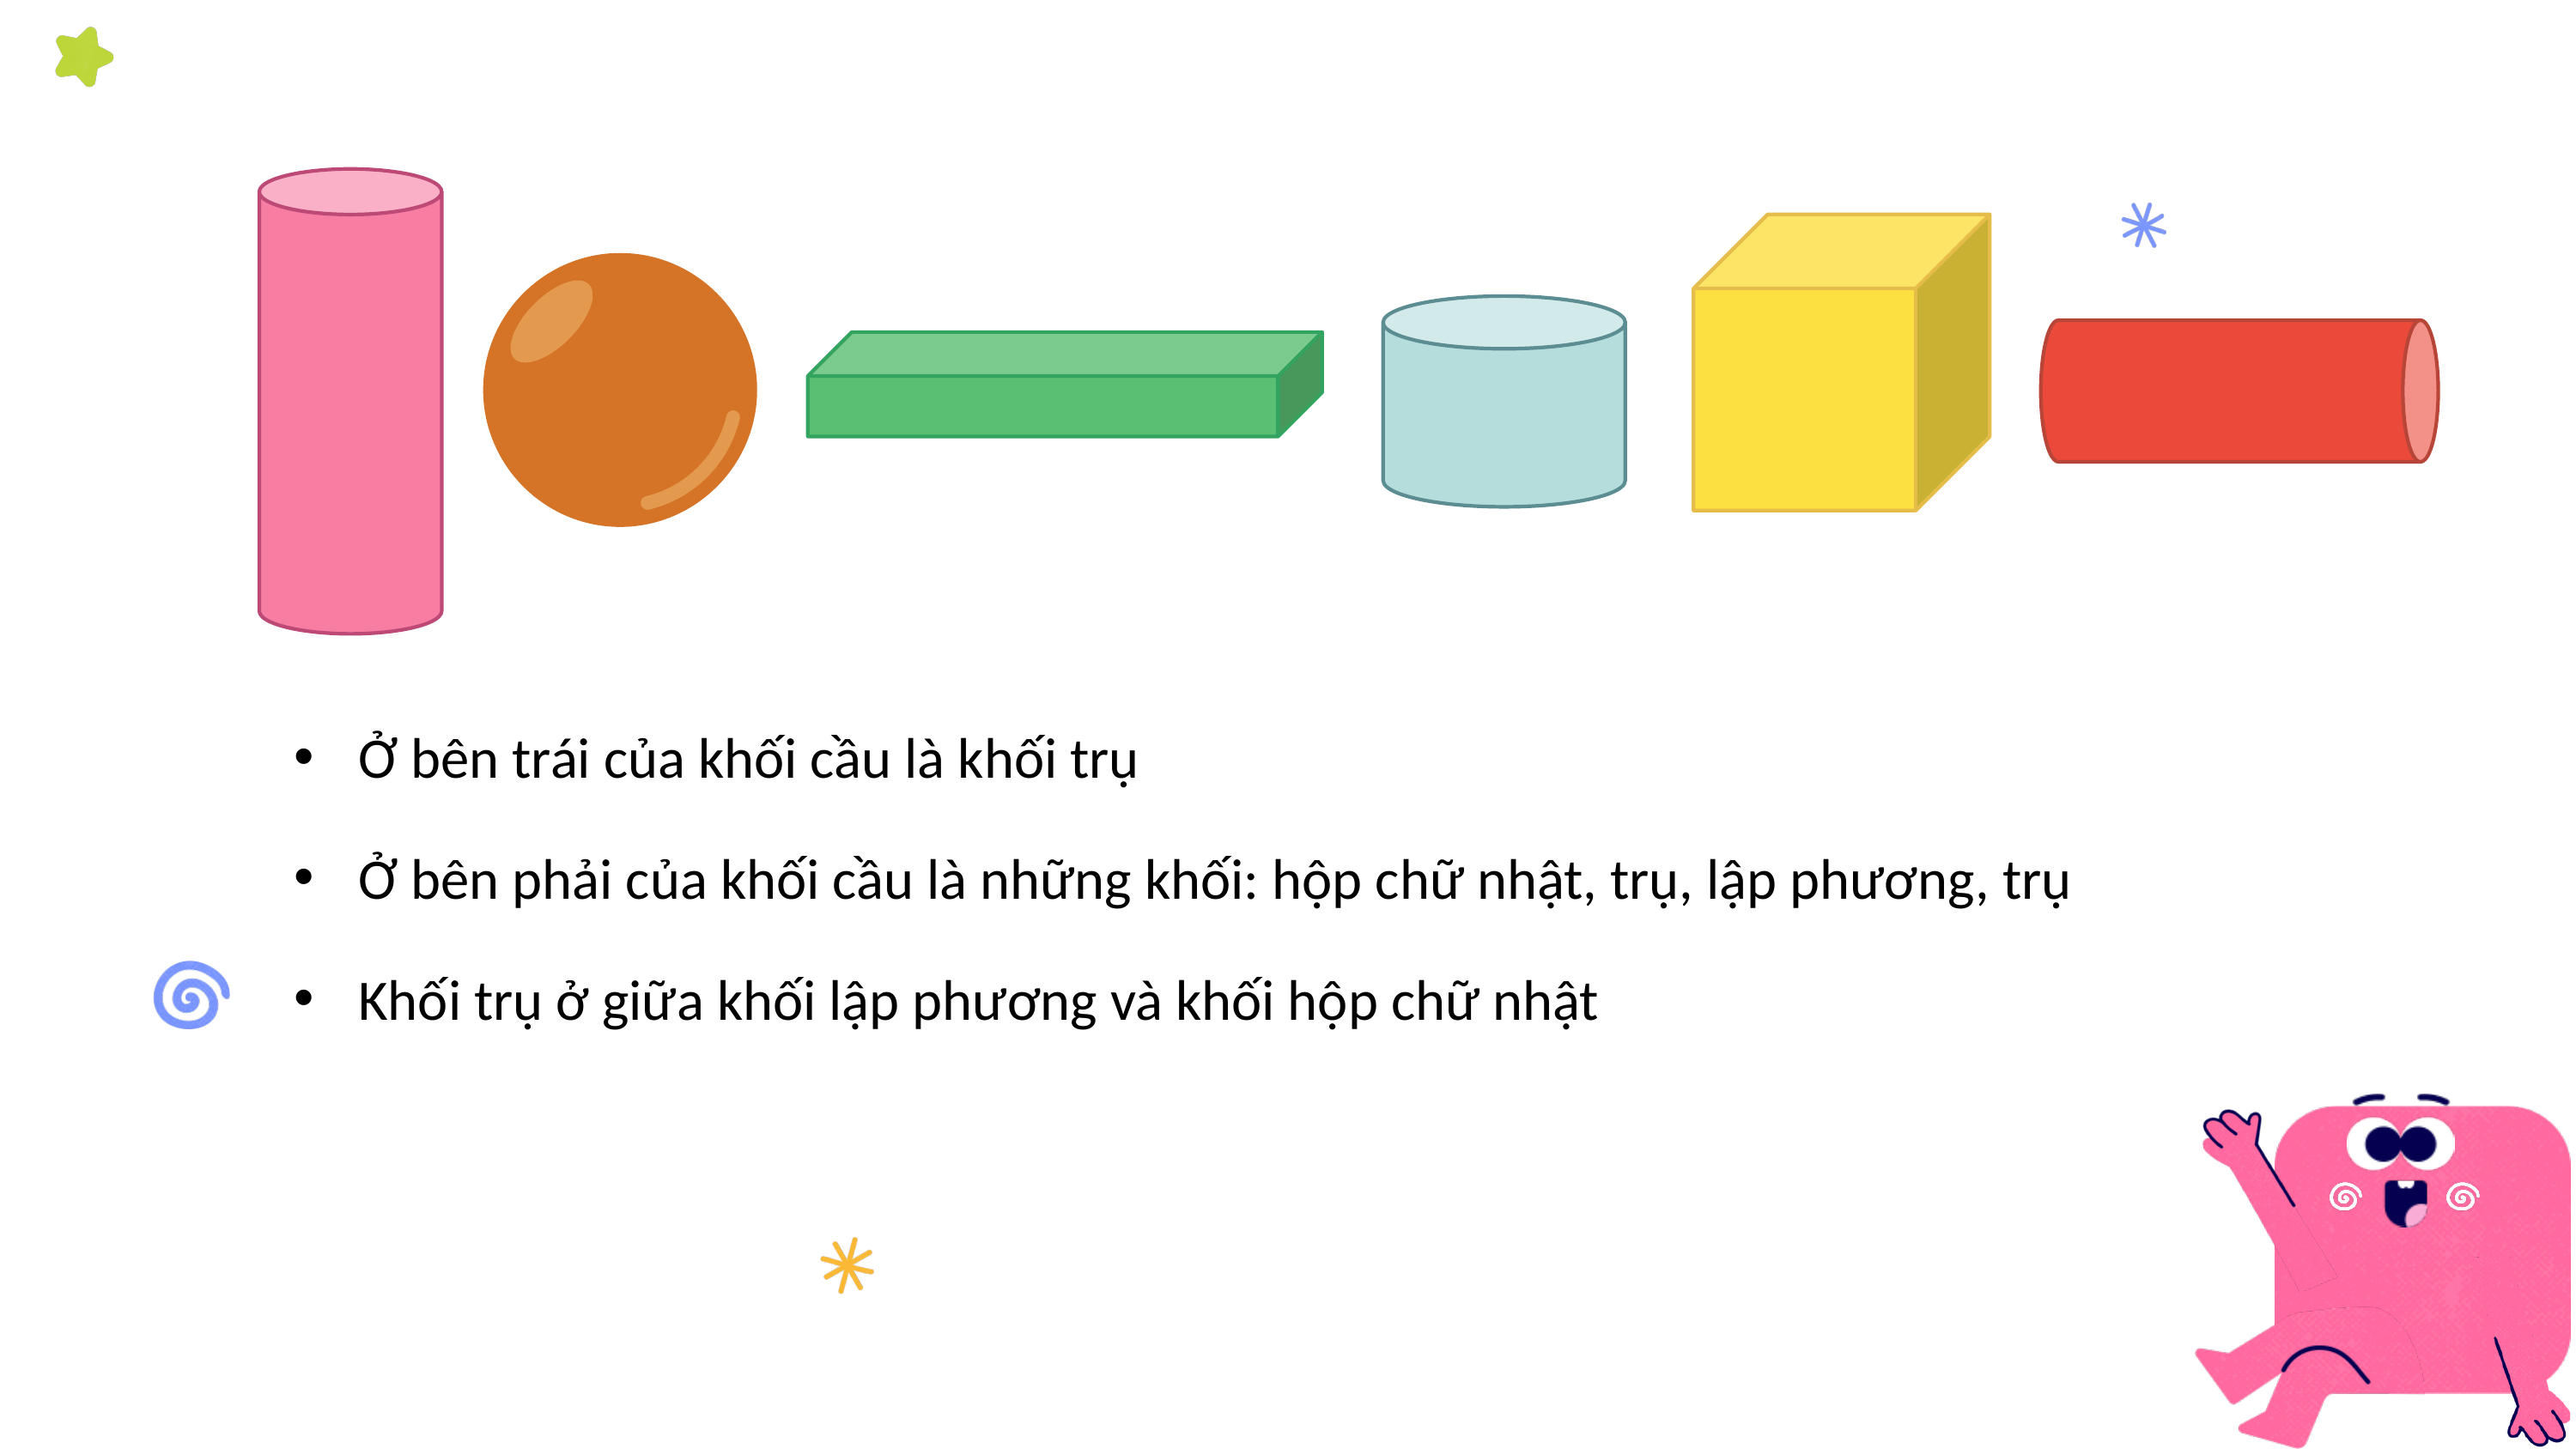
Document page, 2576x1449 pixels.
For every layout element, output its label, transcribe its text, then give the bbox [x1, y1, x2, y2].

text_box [2194, 1088, 2571, 1449]
picture [44, 16, 122, 93]
picture [811, 1228, 886, 1303]
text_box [258, 168, 2439, 634]
picture [144, 959, 230, 1035]
text_box Ở bên trái của khối cầu là khối trụ Ở bên phải của khối cầu là những khối: hộp chữ nhật, trụ, lập phương, trụ Khối trụ ở giữa khối lập phương và khối hộp chữ nhật [281, 680, 2306, 1038]
